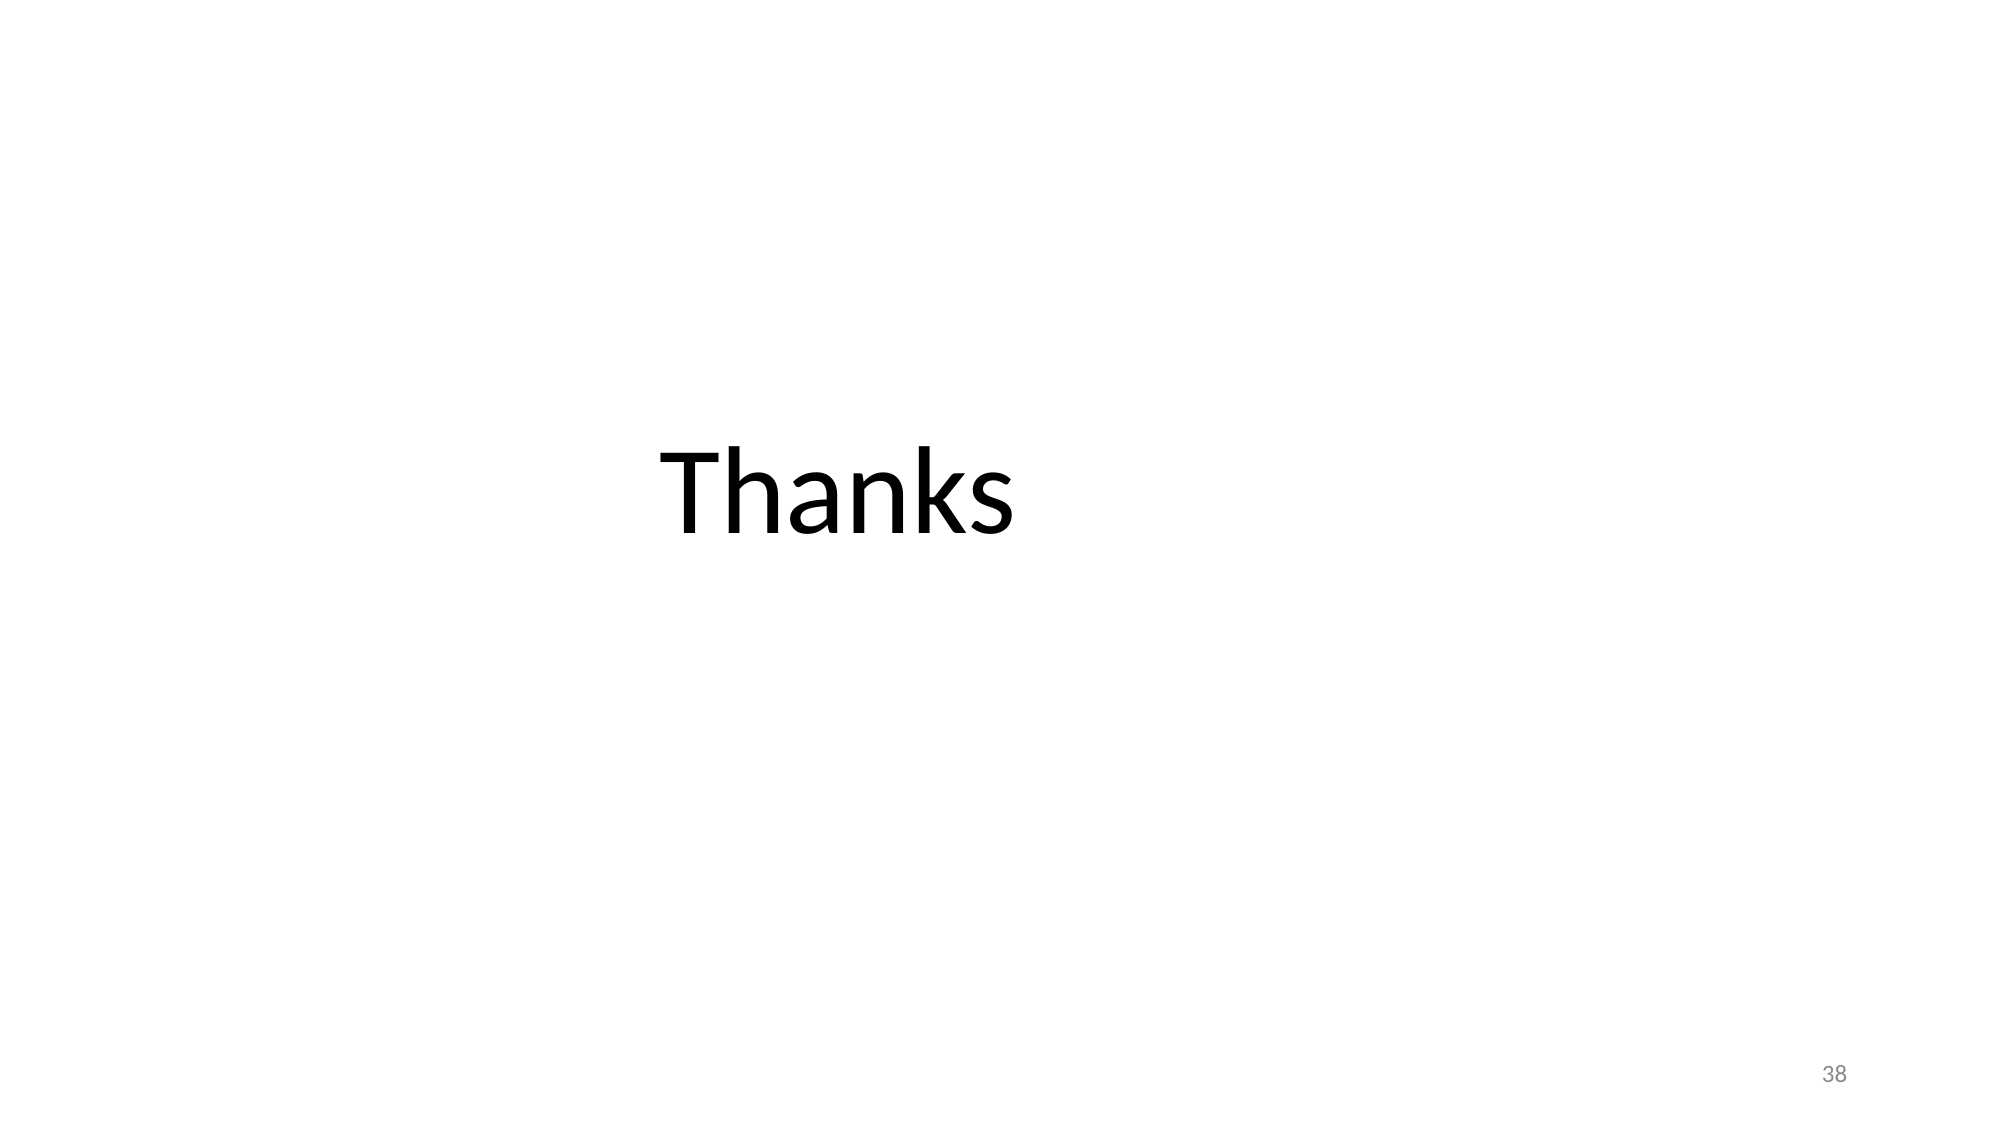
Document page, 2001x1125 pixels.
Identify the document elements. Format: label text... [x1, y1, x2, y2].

slide_number 38 [1412, 1042, 1863, 1103]
text_box Thanks [644, 401, 1710, 566]
